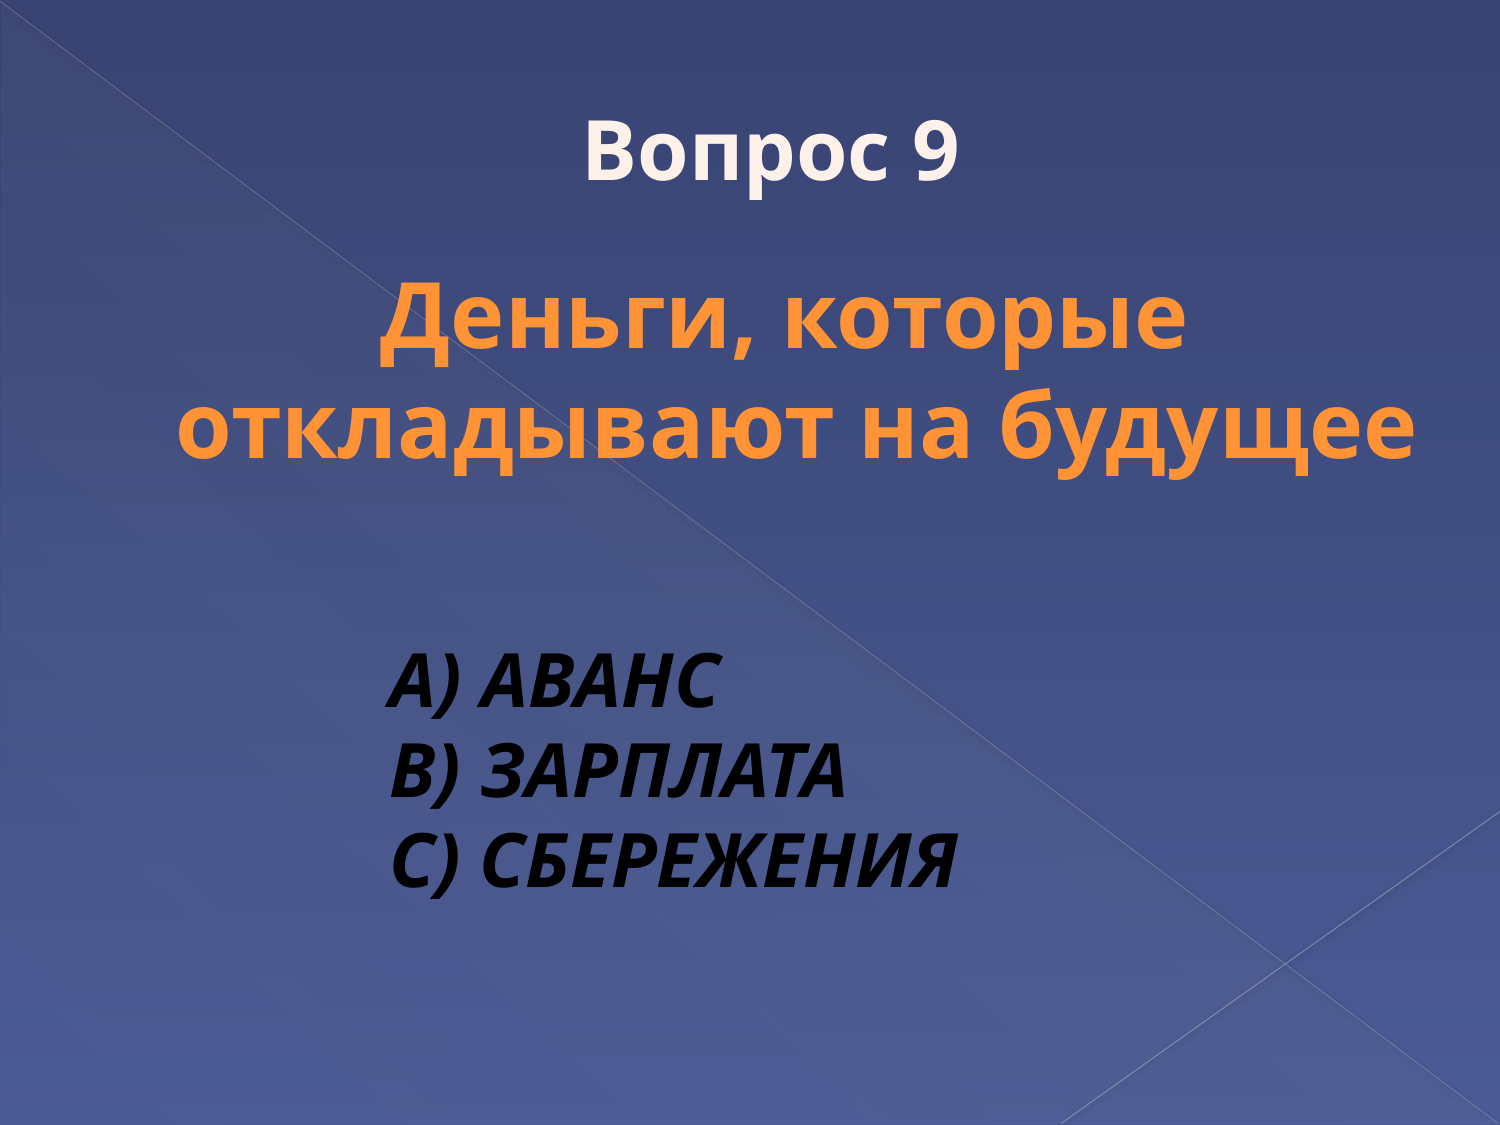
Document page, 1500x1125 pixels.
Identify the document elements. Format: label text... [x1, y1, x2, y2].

text_box Деньги, которые откладывают на будущее [160, 249, 1435, 485]
text_box A) АВАНС B) ЗАРПЛАТА C) СБЕРЕЖЕНИЯ [374, 625, 1125, 911]
text_box Вопрос 9 [566, 90, 975, 205]
